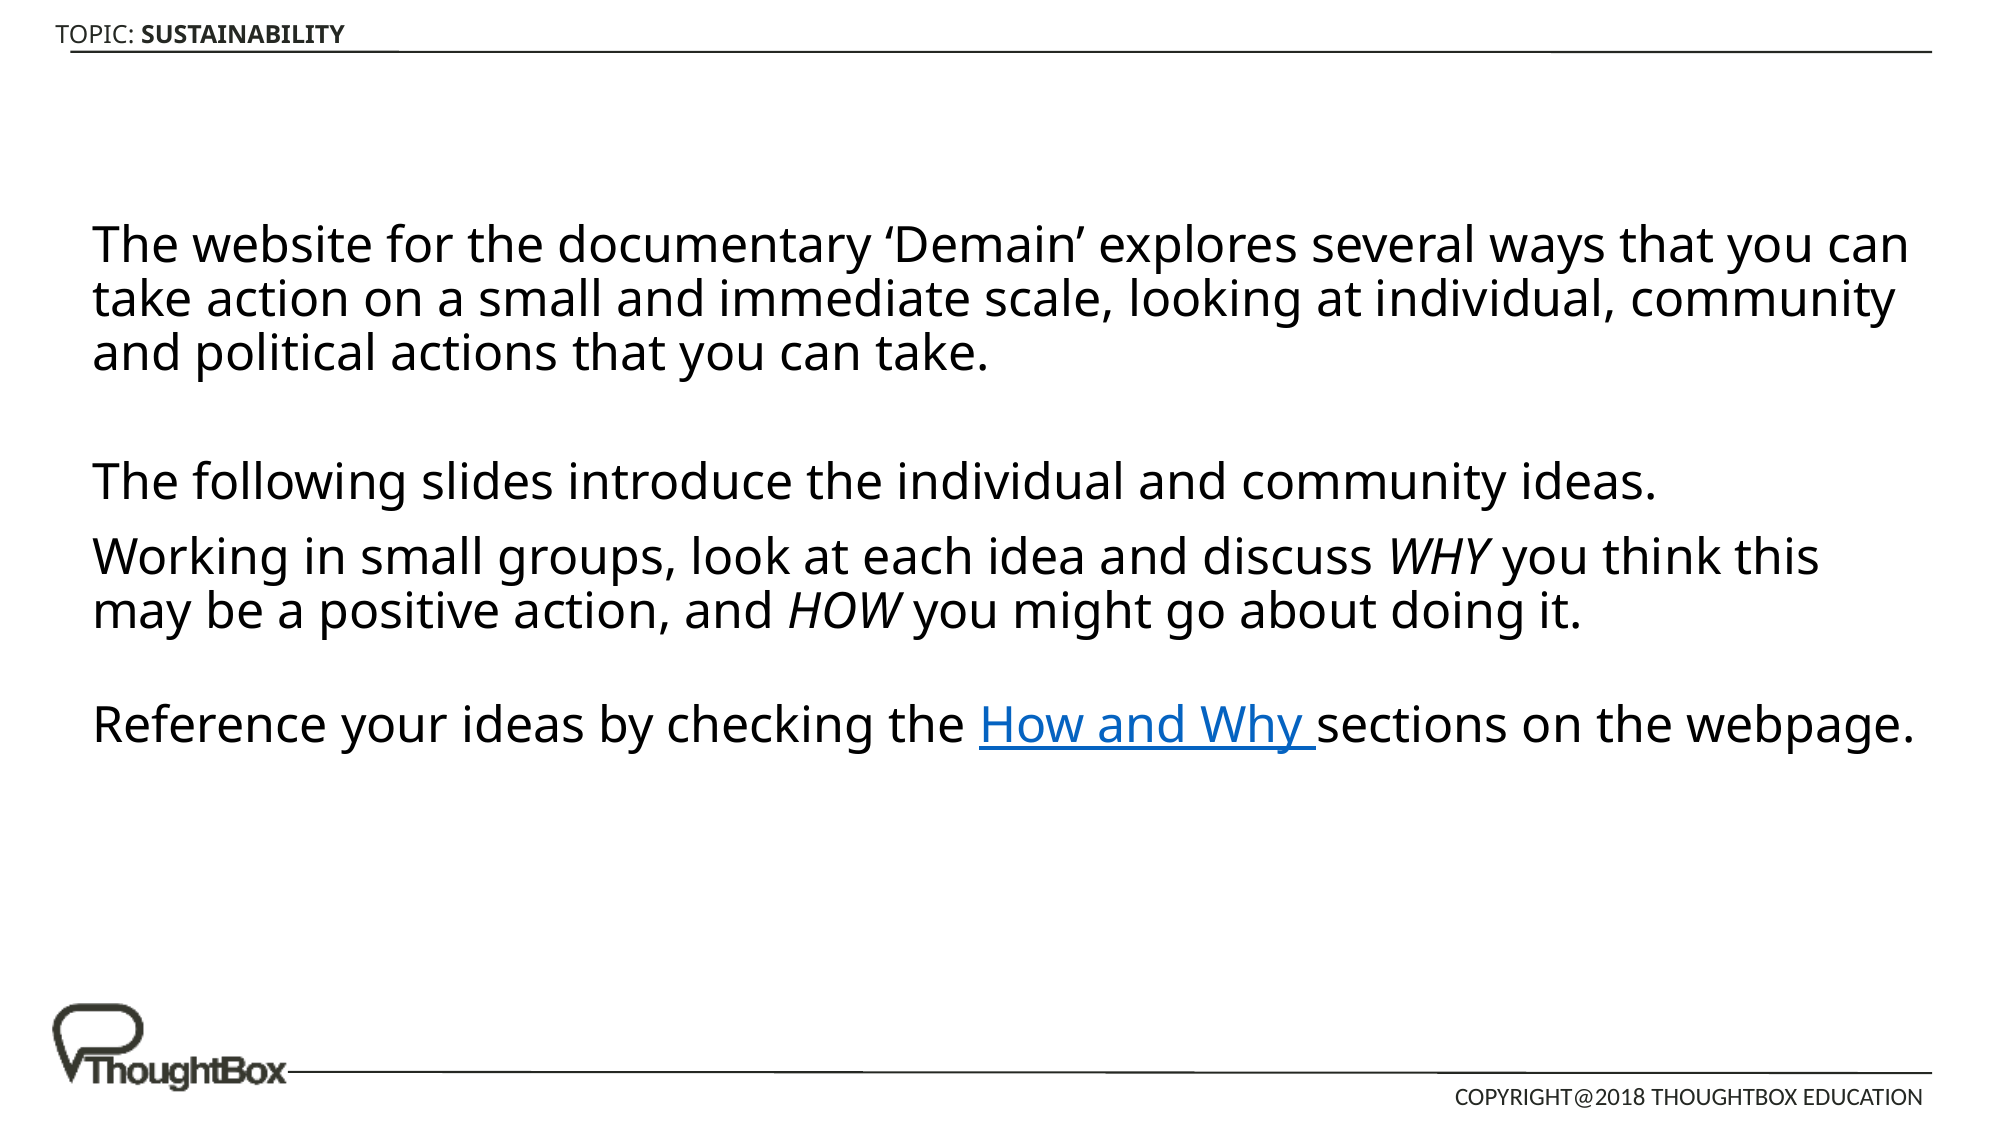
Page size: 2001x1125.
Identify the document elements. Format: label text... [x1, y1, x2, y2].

list The website for the documentary ‘Demain’ explores several ways that you can take action on a small and immediate scale, looking at individual, community and political actions that you can take. The following slides introduce the individual and community ideas. Working in small groups, look at each idea and discuss WHY you think this may be a positive action, and HOW you might go about doing it. Reference your ideas by checking the How and Why sections on the webpage. [77, 212, 1938, 926]
picture [51, 1002, 288, 1093]
